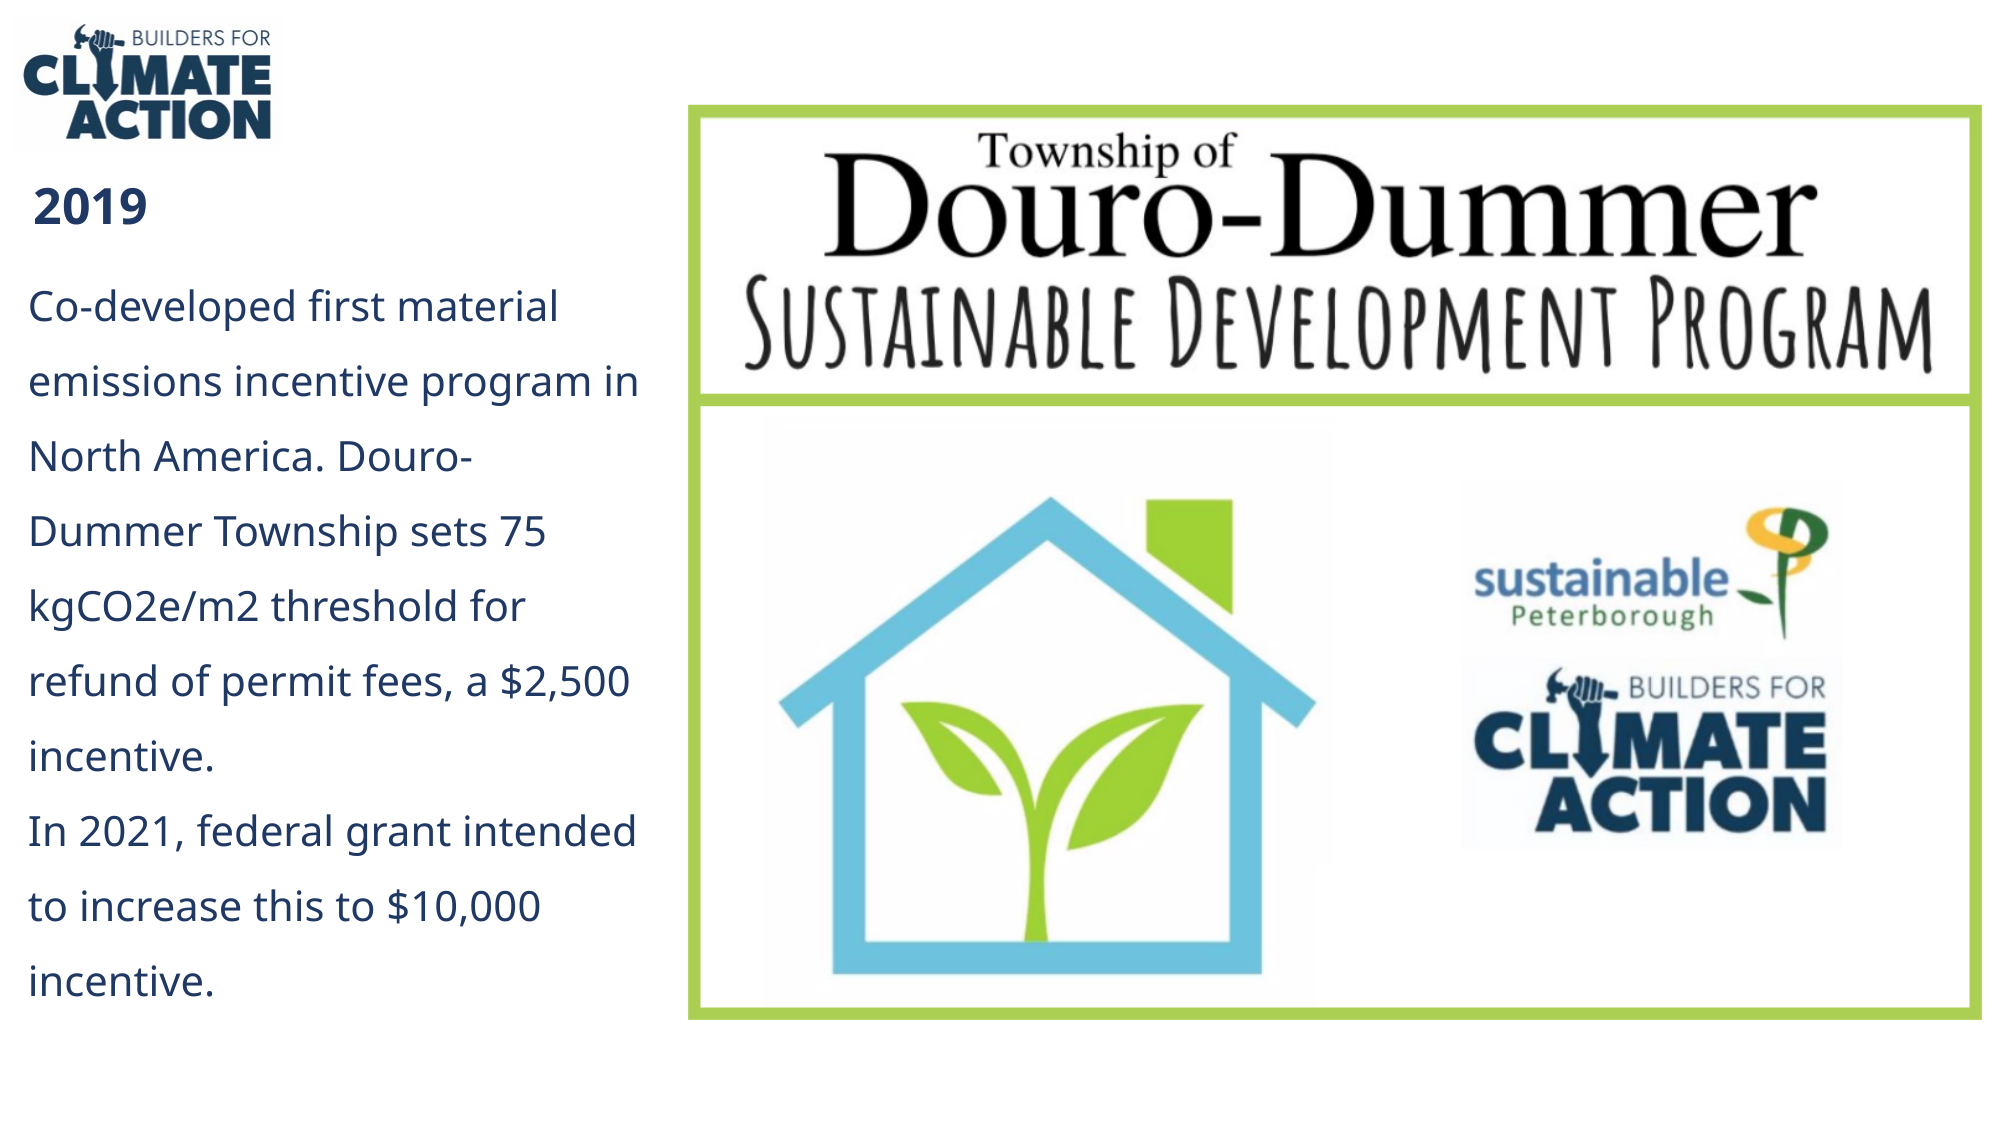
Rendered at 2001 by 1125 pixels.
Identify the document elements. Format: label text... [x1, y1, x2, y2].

text_box Co-developed first material emissions incentive program in North America. Douro-Dummer Township sets 75 kgCO2e/m2 threshold for refund of permit fees, a $2,500 incentive. In 2021, federal grant intended to increase this to $10,000 incentive. [13, 247, 662, 1012]
picture [12, 15, 283, 150]
picture [681, 100, 1987, 1025]
text_box 2019 [0, 167, 194, 242]
